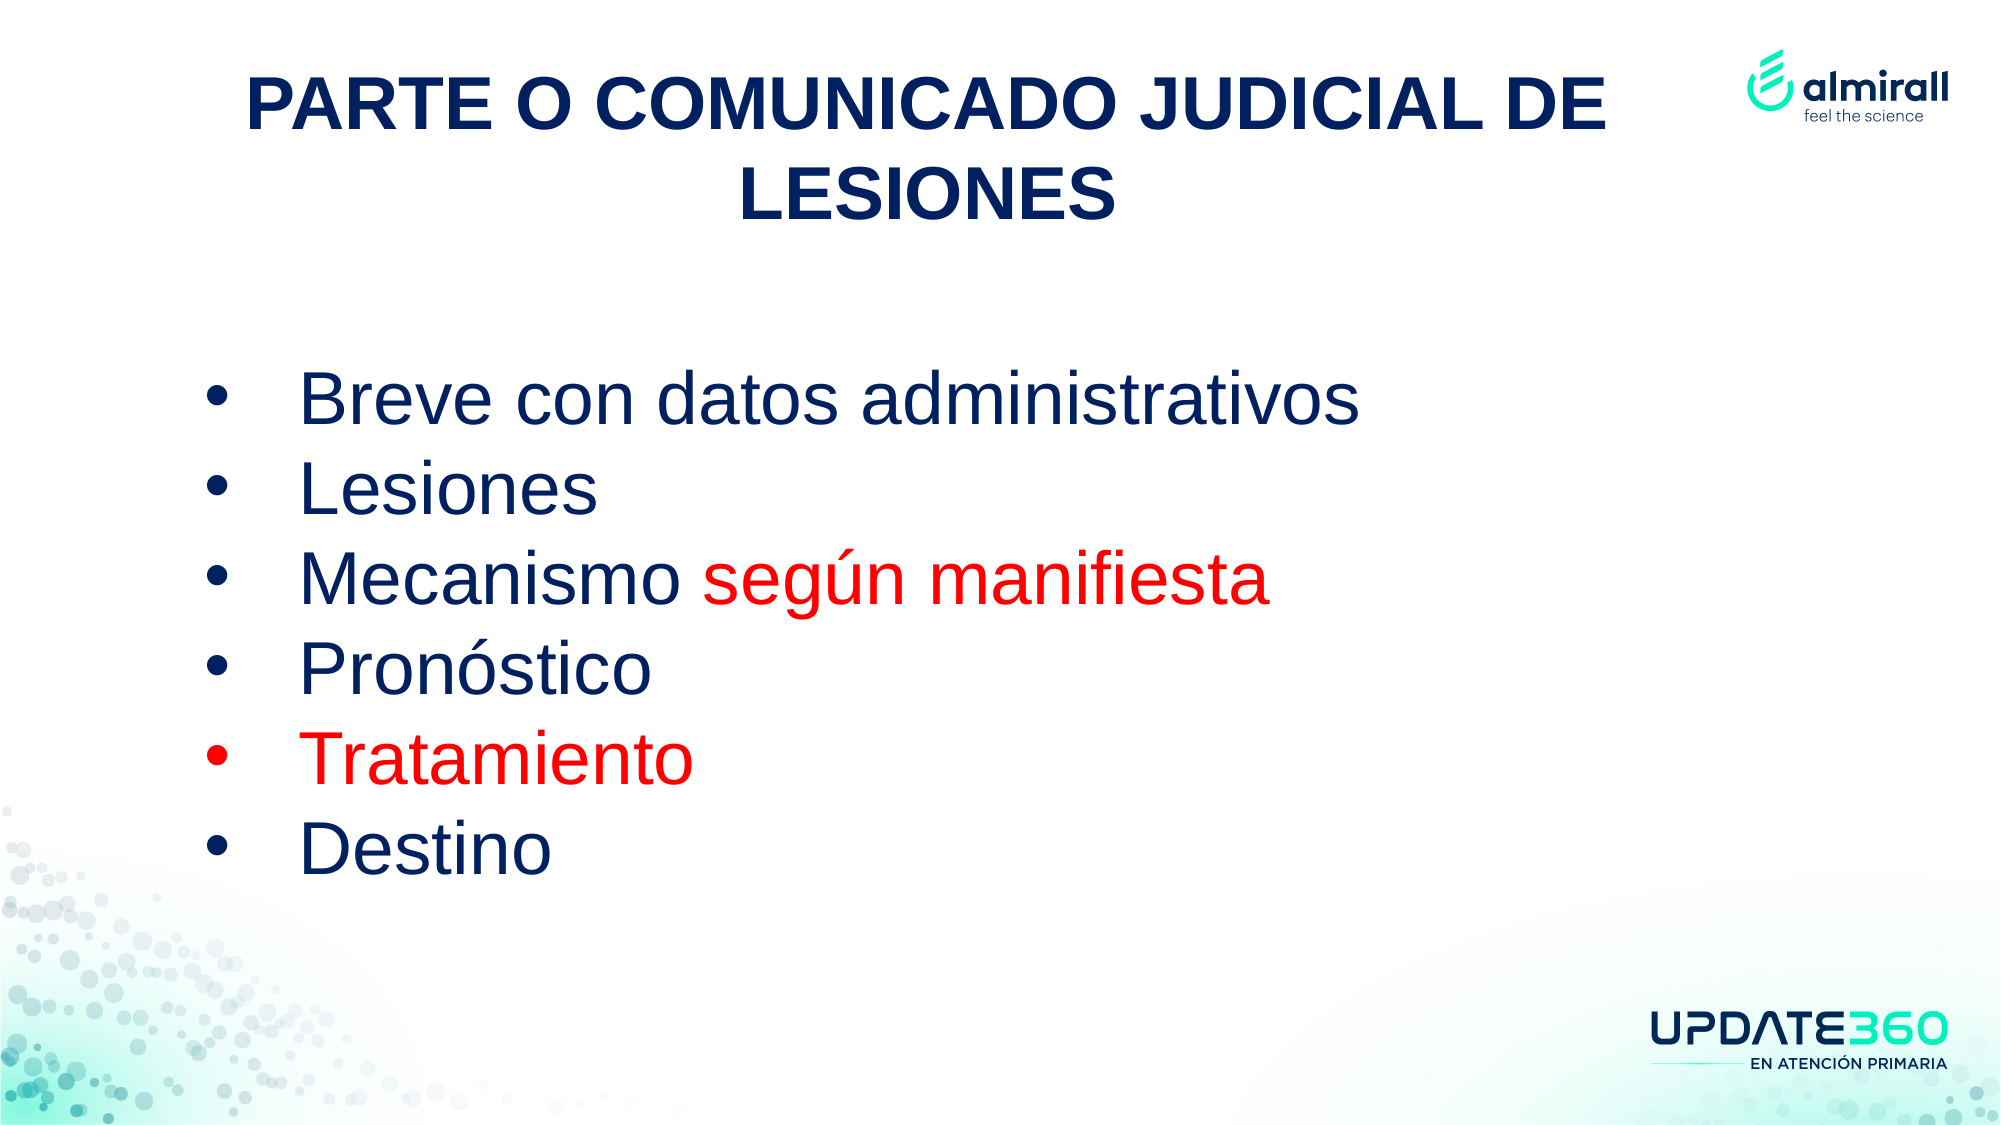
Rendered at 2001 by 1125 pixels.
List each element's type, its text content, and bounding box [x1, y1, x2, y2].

text_box Breve con datos administrativos Lesiones Mecanismo según manifiesta Pronóstico Tratamiento Destino [189, 342, 1810, 897]
picture [0, 0, 2001, 1125]
text_box PARTE O COMUNICADO JUDICIAL DE LESIONES [97, 47, 1759, 243]
